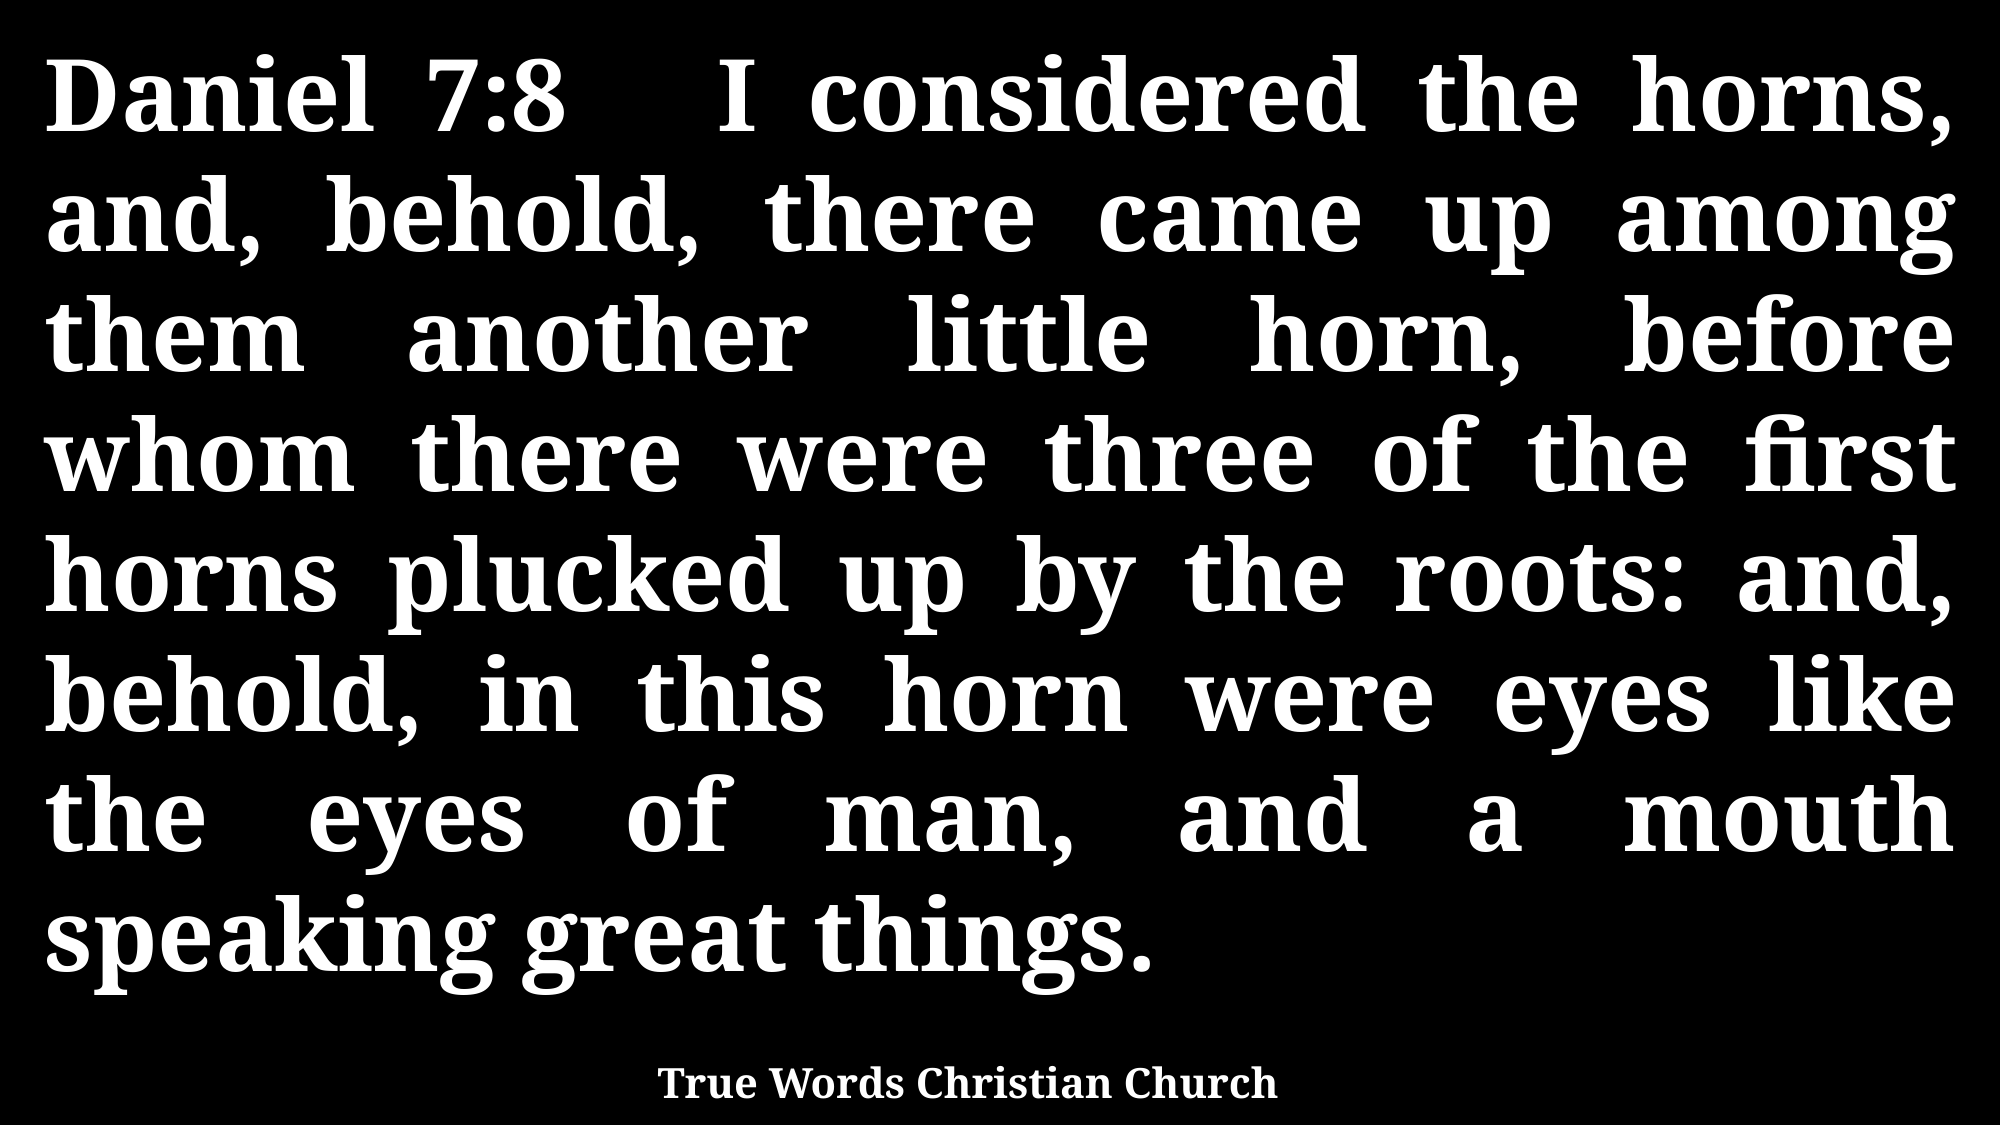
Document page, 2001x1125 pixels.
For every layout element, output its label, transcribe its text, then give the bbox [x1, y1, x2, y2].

text_box Daniel 7:8 I considered the horns, and, behold, there came up among them another little horn, before whom there were three of the first horns plucked up by the roots: and, behold, in this horn were eyes like the eyes of man, and a mouth speaking great things. [30, 24, 1974, 999]
text_box True Words Christian Church [642, 1049, 1294, 1114]
